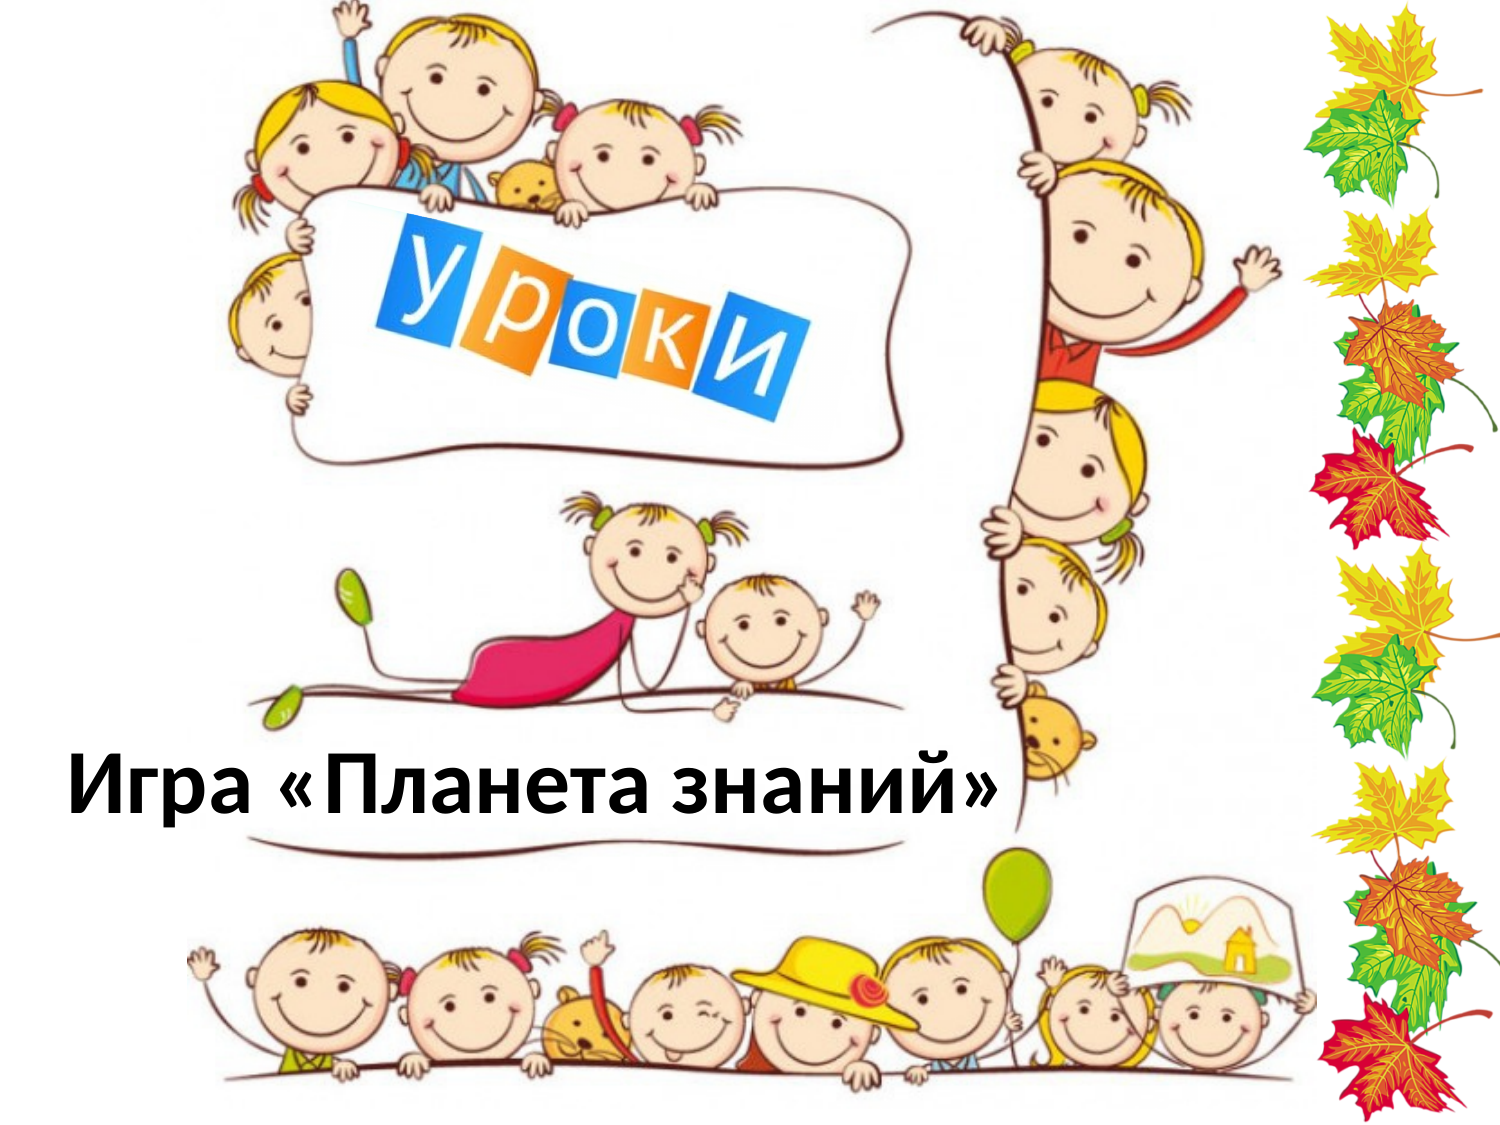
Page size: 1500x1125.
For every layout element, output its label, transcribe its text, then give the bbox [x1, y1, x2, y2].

picture [187, 0, 1500, 1125]
text_box Игра «Планета знаний» [52, 714, 182, 840]
